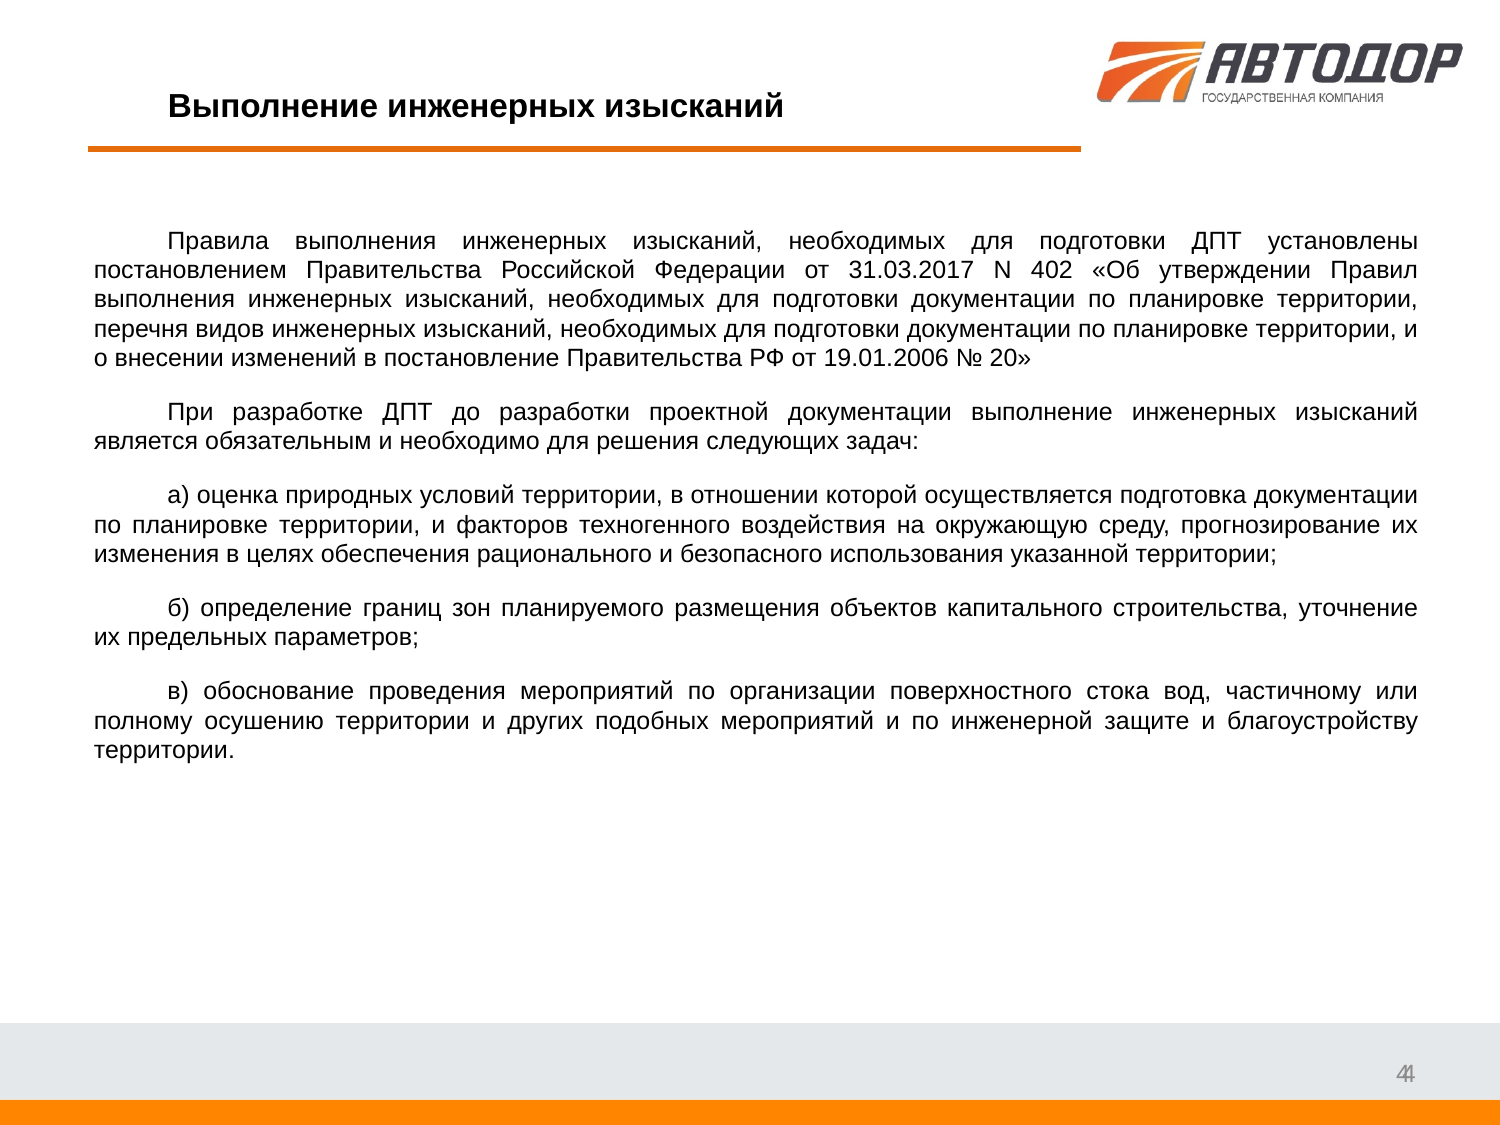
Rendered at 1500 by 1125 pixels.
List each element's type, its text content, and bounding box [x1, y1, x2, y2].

slide_number 4 [1074, 1042, 1425, 1103]
text_box Правила выполнения инженерных изысканий, необходимых для подготовки ДПТ установлены постановлением Правительства Российской Федерации от 31.03.2017 N 402 «Об утверждении Правил выполнения инженерных изысканий, необходимых для подготовки документации по планировке территории, перечня видов инженерных изысканий, необходимых для подготовки документации по планировке территории, и о внесении изменений в постановление Правительства РФ от 19.01.2006 № 20» При разработке ДПТ до разработки проектной документации выполнение инженерных изысканий является обязательным и необходимо для решения следующих задач: а) оценка природных условий территории, в отношении которой осуществляется подготовка документации по планировке территории, и факторов техногенного воздействия на окружающую среду, прогнозирование их изменения в целях обеспечения рационального и безопасного использования указанной территории; б) определение границ зон планируемого размещения объектов капитального строительства, уточнение их предельных параметров; в) обоснование проведения мероприятий по организации поверхностного стока вод, частичному или полному осушению территории и других подобных мероприятий и по инженерной защите и благоустройству территории. [78, 163, 1436, 771]
title Выполнение инженерных изысканий [78, 59, 1072, 150]
picture [1092, 30, 1468, 109]
